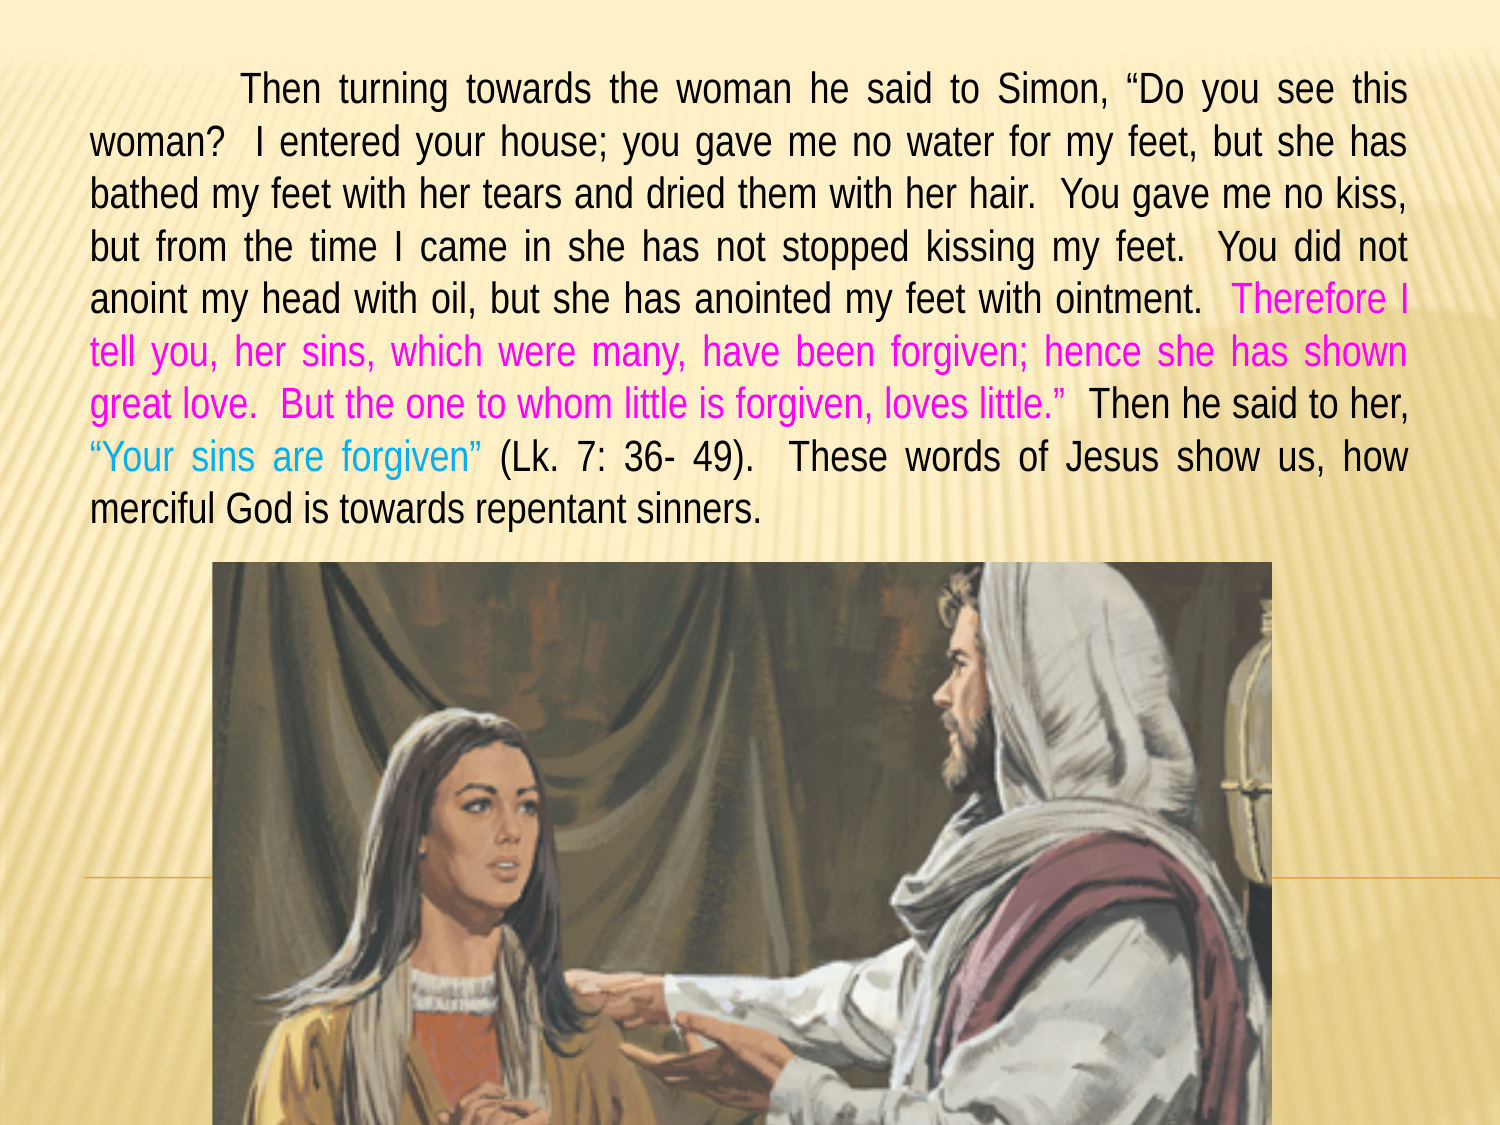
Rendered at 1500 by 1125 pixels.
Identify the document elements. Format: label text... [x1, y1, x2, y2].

text_box Then turning towards the woman he said to Simon, “Do you see this woman? I entered your house; you gave me no water for my feet, but she has bathed my feet with her tears and dried them with her hair. You gave me no kiss, but from the time I came in she has not stopped kissing my feet. You did not anoint my head with oil, but she has anointed my feet with ointment. Therefore I tell you, her sins, which were many, have been forgiven; hence she has shown great love. But the one to whom little is forgiven, loves little.” Then he said to her, “Your sins are forgiven” (Lk. 7: 36- 49). These words of Jesus show us, how merciful God is towards repentant sinners. [74, 0, 1425, 540]
picture [212, 562, 1273, 1125]
